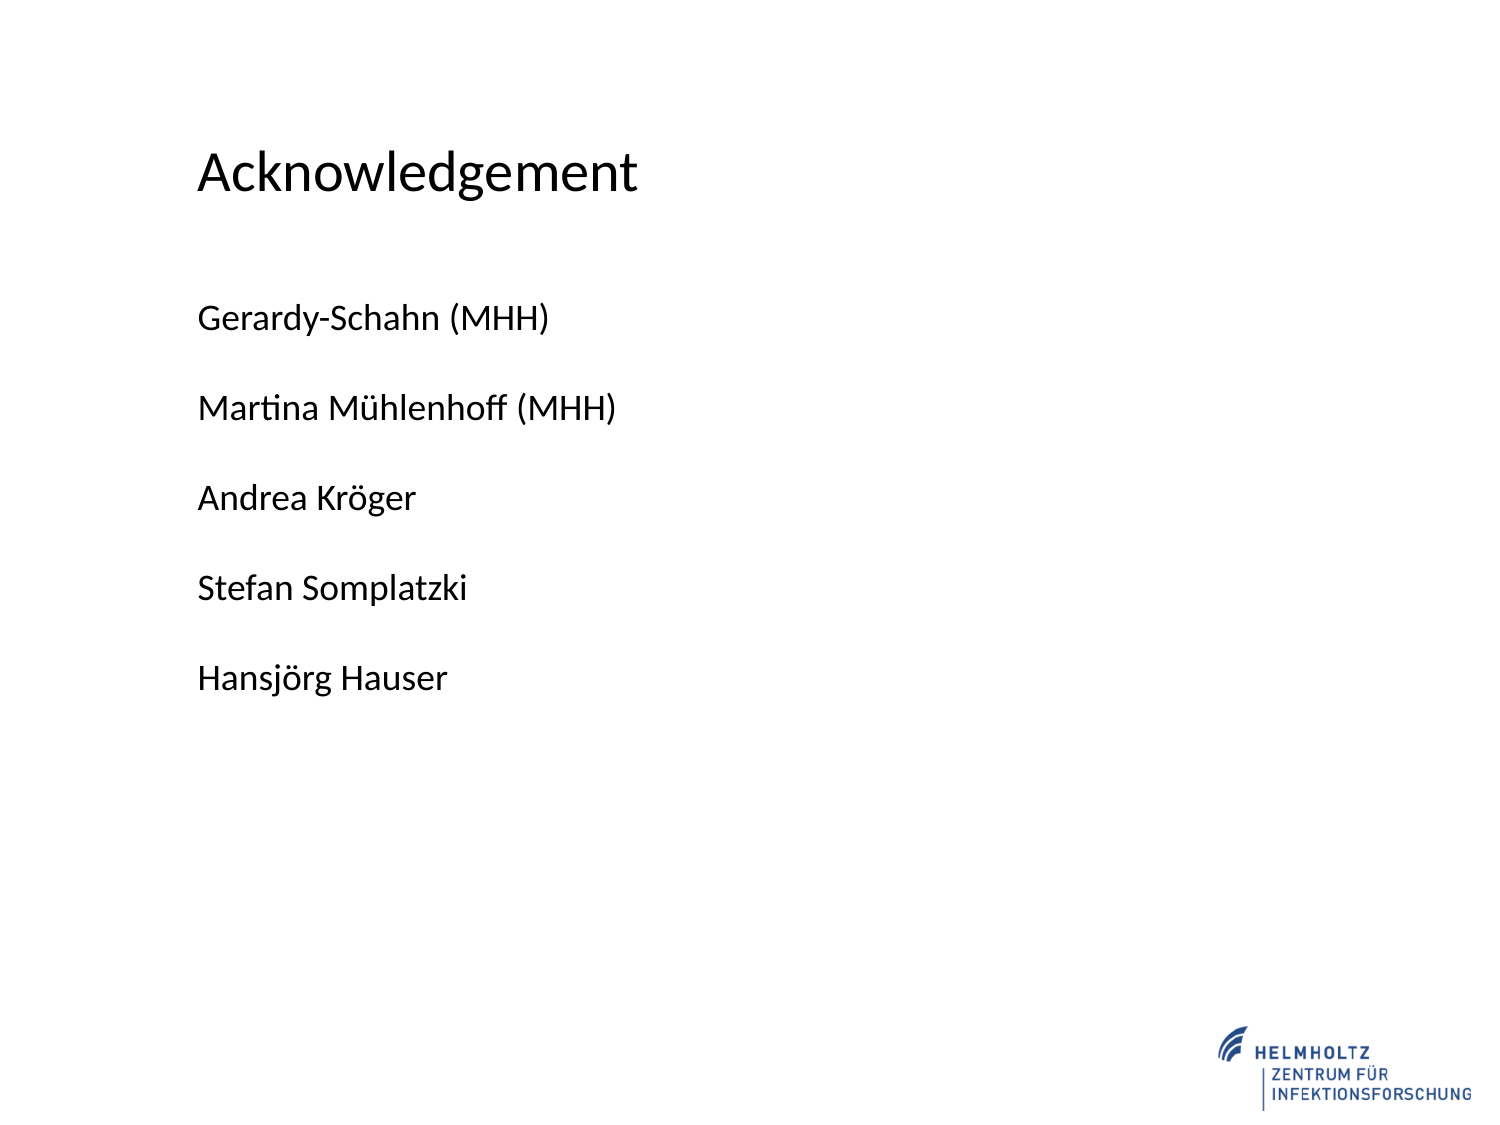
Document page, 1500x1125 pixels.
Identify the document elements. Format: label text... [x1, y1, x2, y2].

text_box Acknowledgement Gerardy-Schahn (MHH) Martina Mühlenhoff (MHH) Andrea Kröger Stefan Somplatzki Hansjörg Hauser [183, 125, 798, 706]
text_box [1021, 1025, 1471, 1111]
